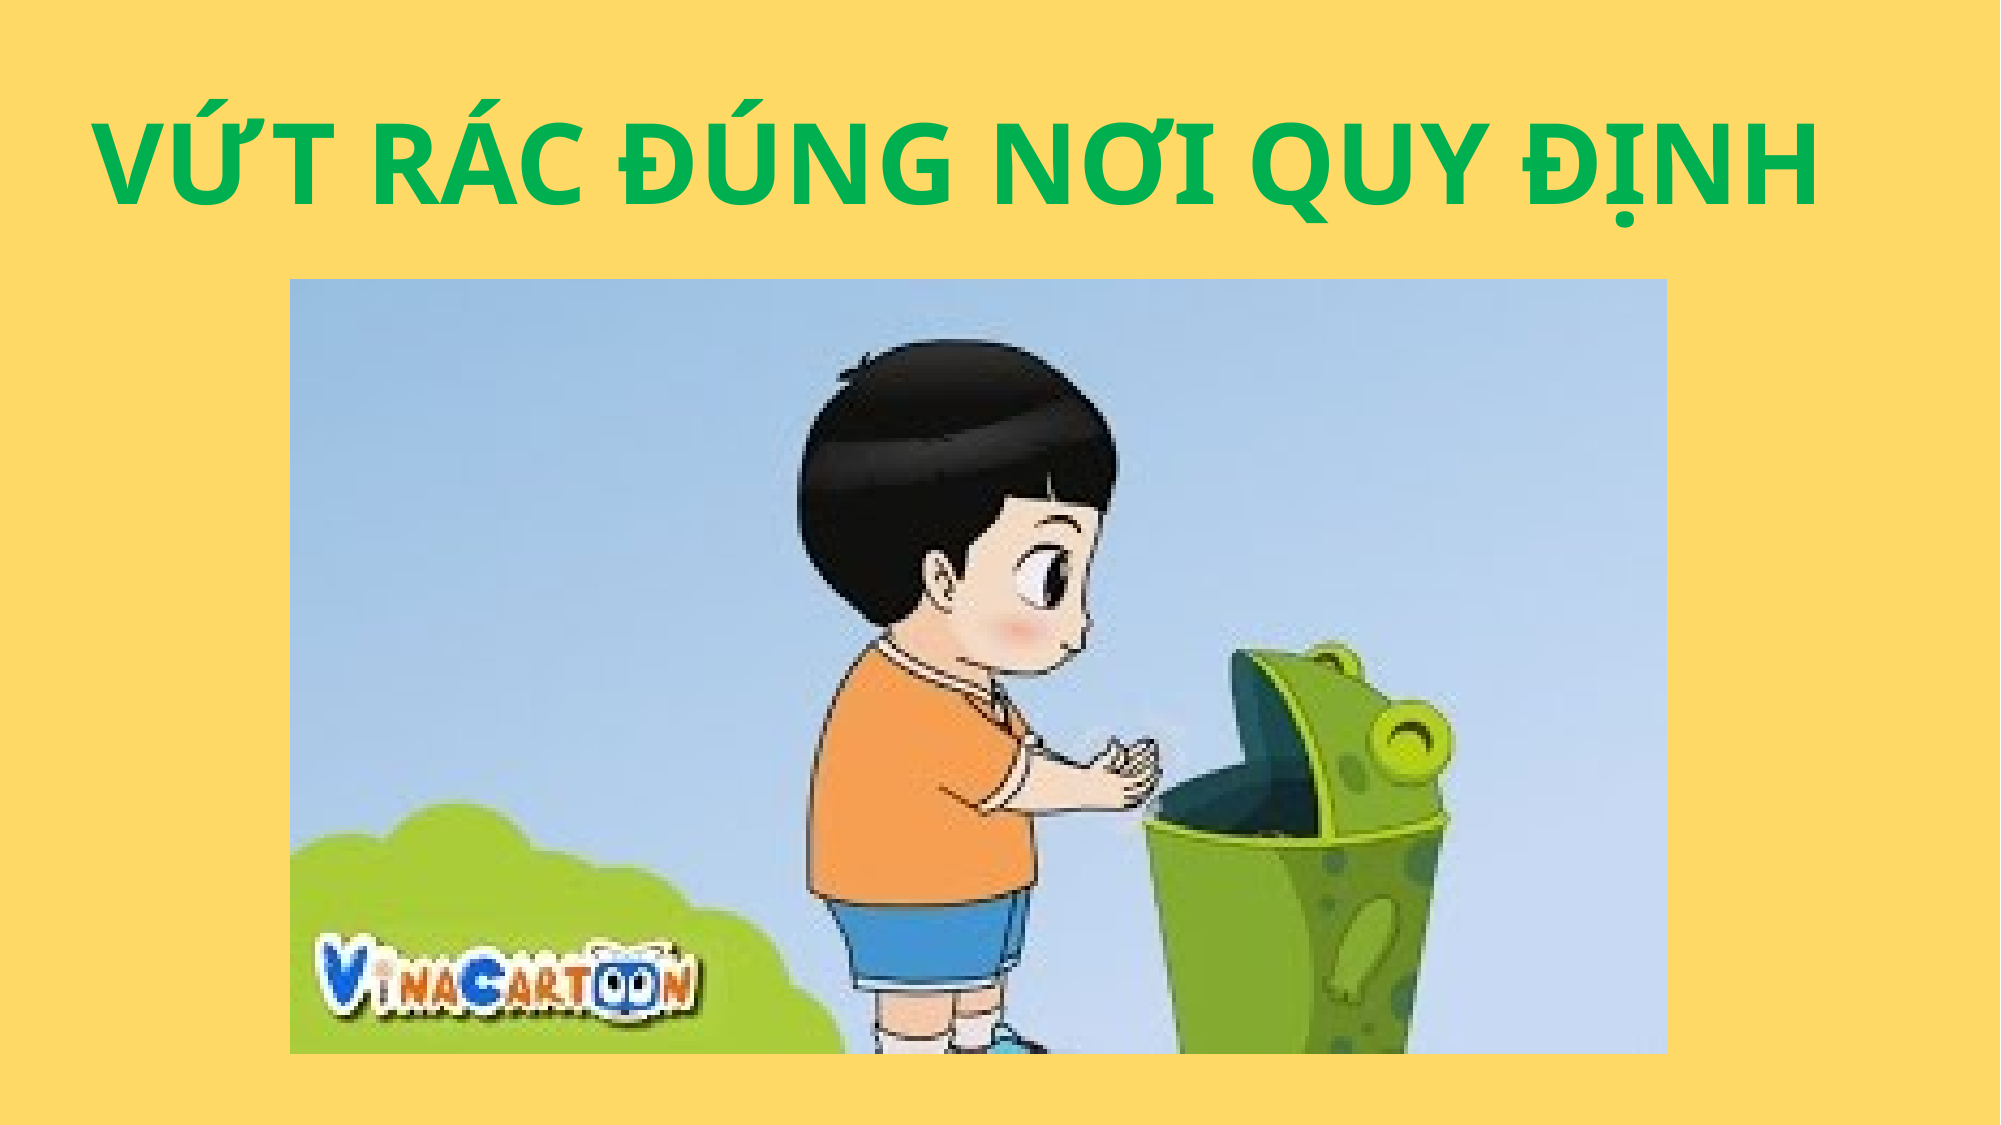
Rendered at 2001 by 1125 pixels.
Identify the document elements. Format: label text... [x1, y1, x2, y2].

picture [289, 279, 1667, 1054]
text_box VỨT RÁC ĐÚNG NƠI QUY ĐỊNH [76, 84, 1841, 235]
